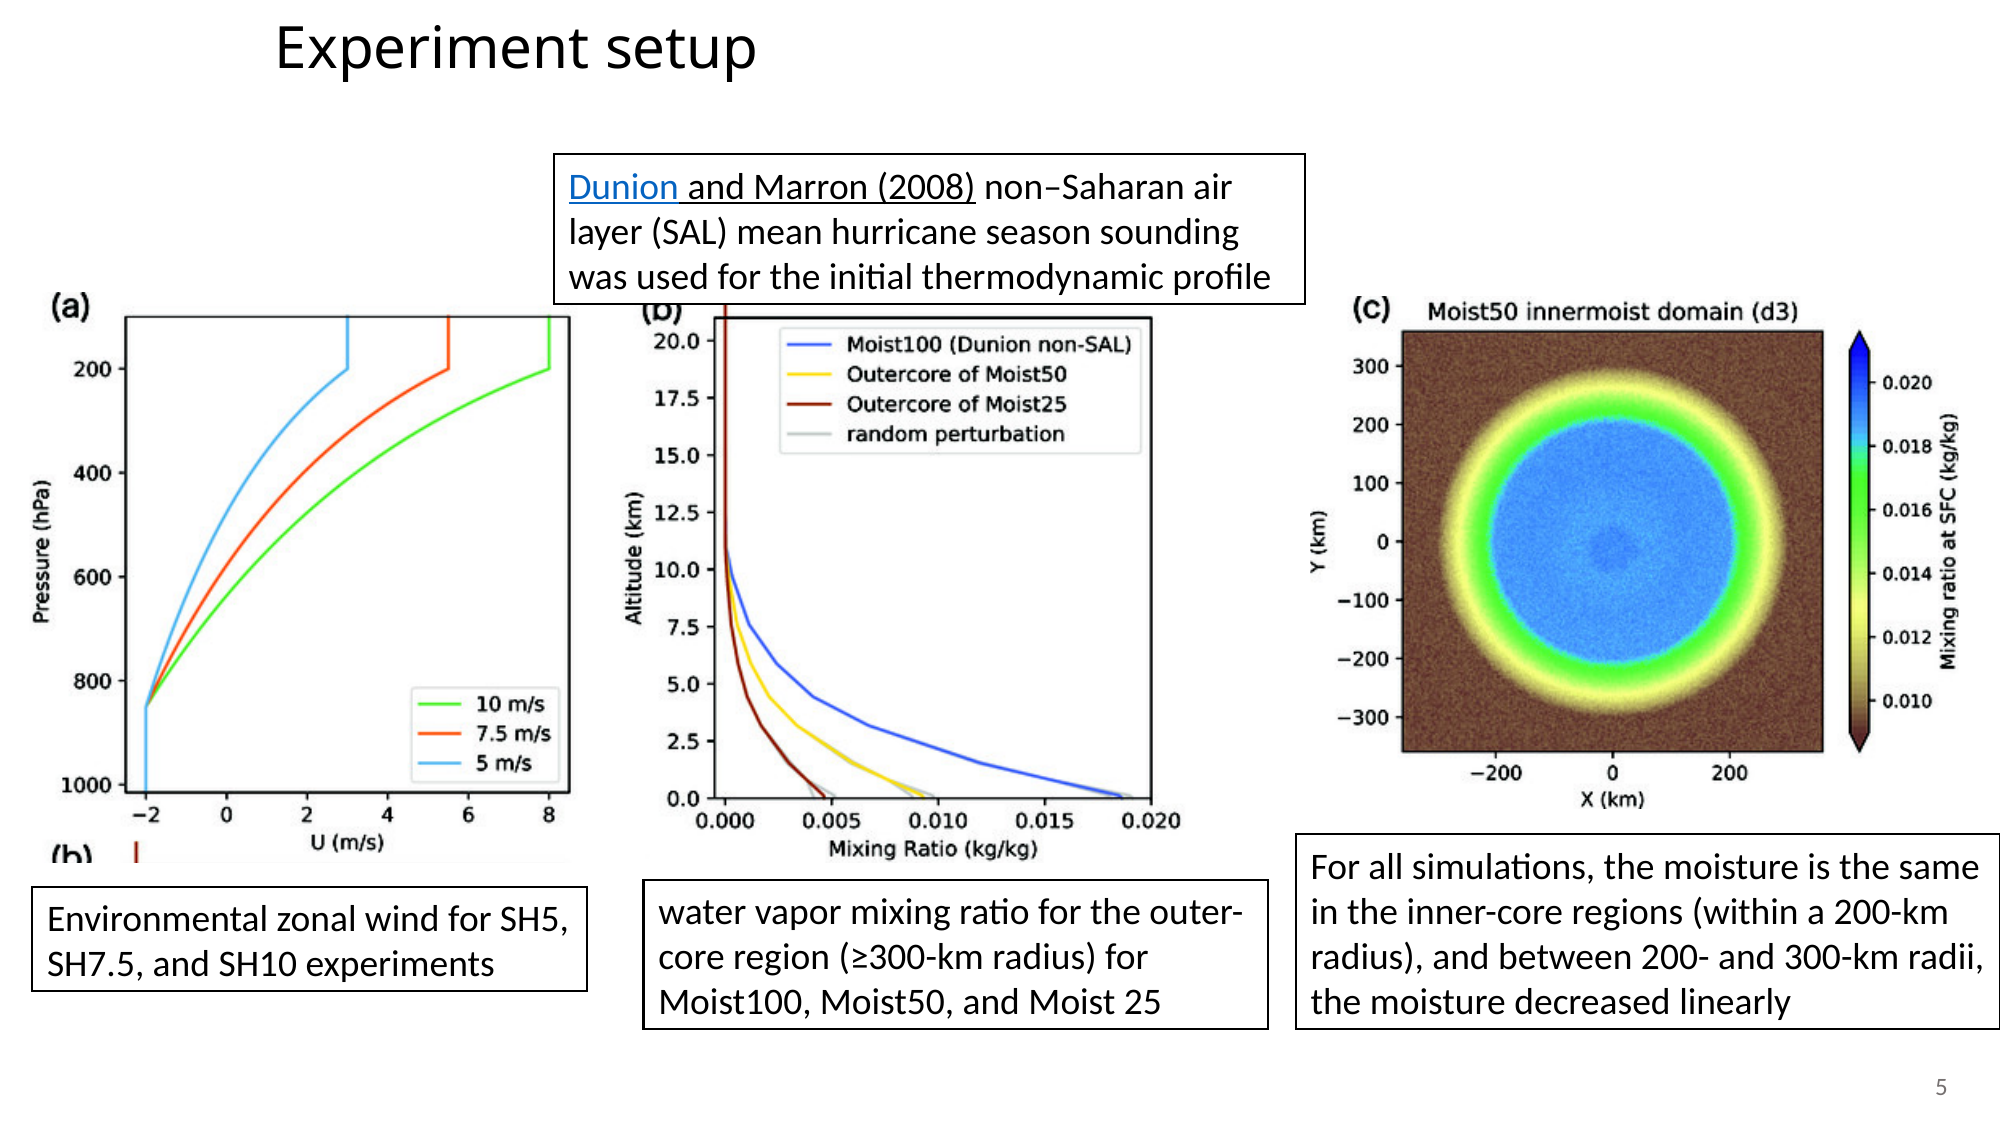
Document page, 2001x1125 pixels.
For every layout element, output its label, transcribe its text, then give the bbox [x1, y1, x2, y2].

text_box For all simulations, the moisture is the same in the inner-core regions (within a 200-km radius), and between 200- and 300-km radii, the moisture decreased linearly [1295, 833, 2000, 1030]
picture [17, 292, 1270, 863]
list Experiment setup [259, 4, 1793, 95]
text_box Dunion and Marron (2008) non–Saharan air layer (SAL) mean hurricane season sounding was used for the initial thermodynamic profile [553, 153, 1306, 305]
text_box Environmental zonal wind for SH5, SH7.5, and SH10 experiments [31, 886, 588, 992]
picture [1310, 296, 1959, 809]
text_box water vapor mixing ratio for the outer-core region (≥300-km radius) for Moist100, Moist50, and Moist 25 [642, 879, 1269, 1030]
